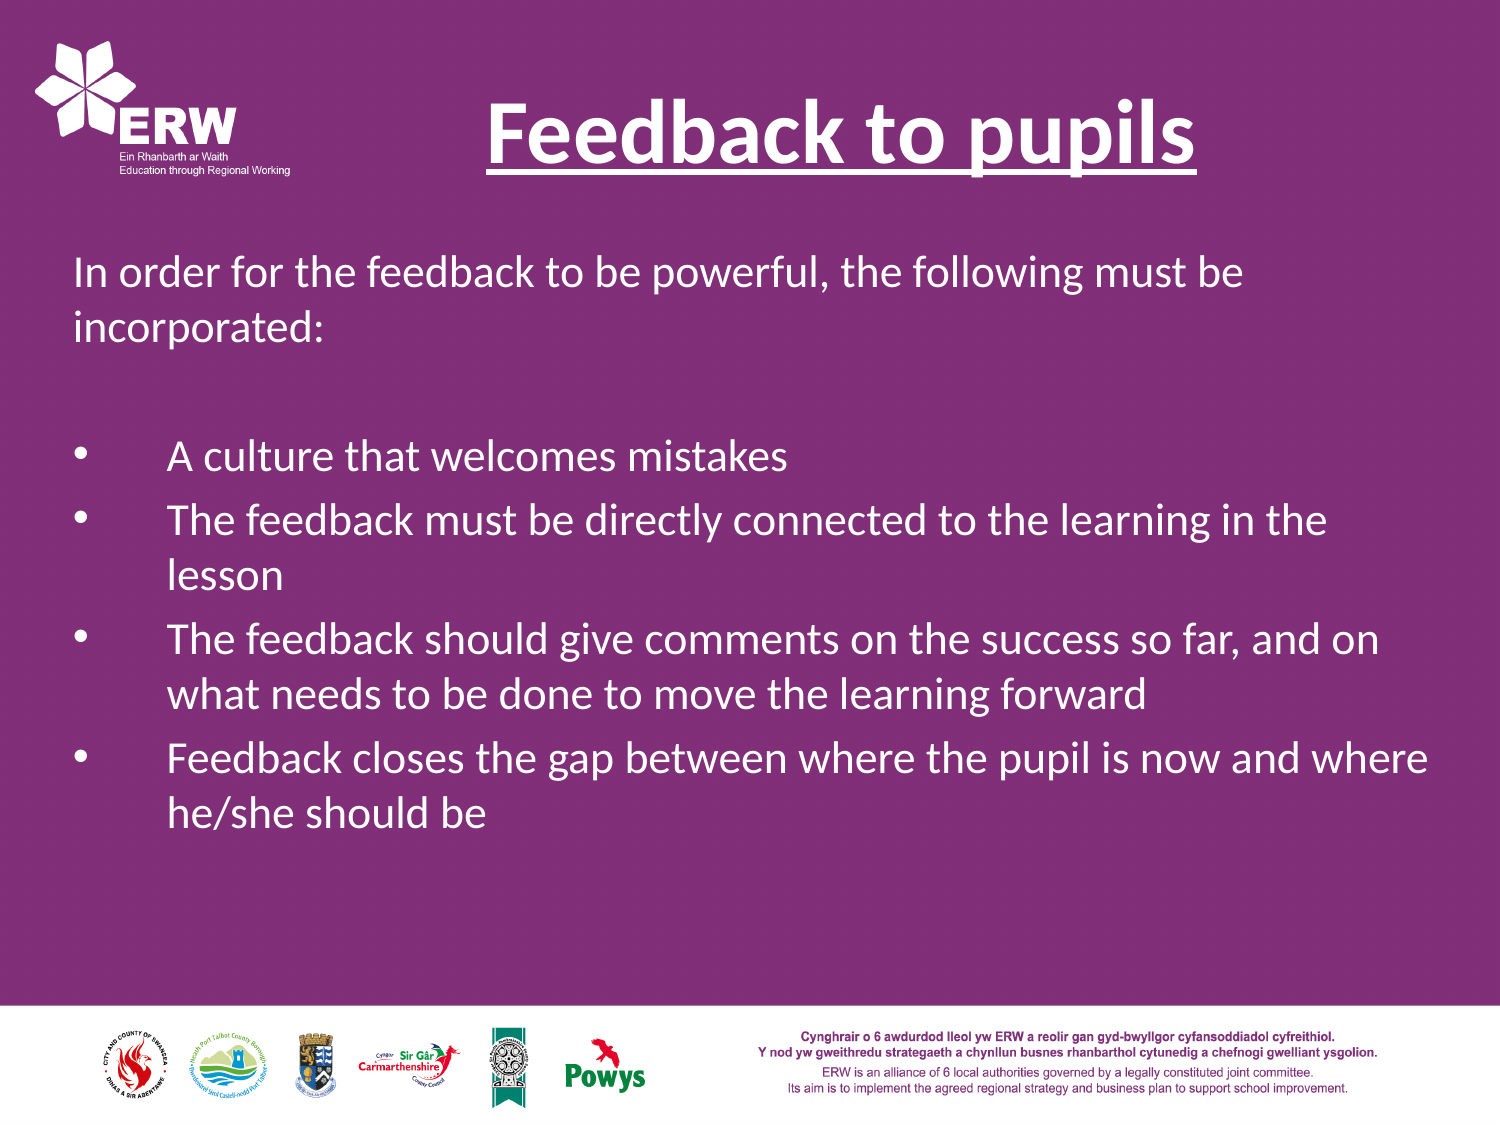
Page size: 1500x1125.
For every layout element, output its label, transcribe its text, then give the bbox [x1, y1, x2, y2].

subtitle In order for the feedback to be powerful, the following must be incorporated: A culture that welcomes mistakes The feedback must be directly connected to the learning in the lesson The feedback should give comments on the success so far, and on what needs to be done to move the learning forward Feedback closes the gap between where the pupil is now and where he/she should be [57, 234, 1465, 981]
title Feedback to pupils [295, 60, 1388, 193]
picture [0, 0, 1500, 1125]
